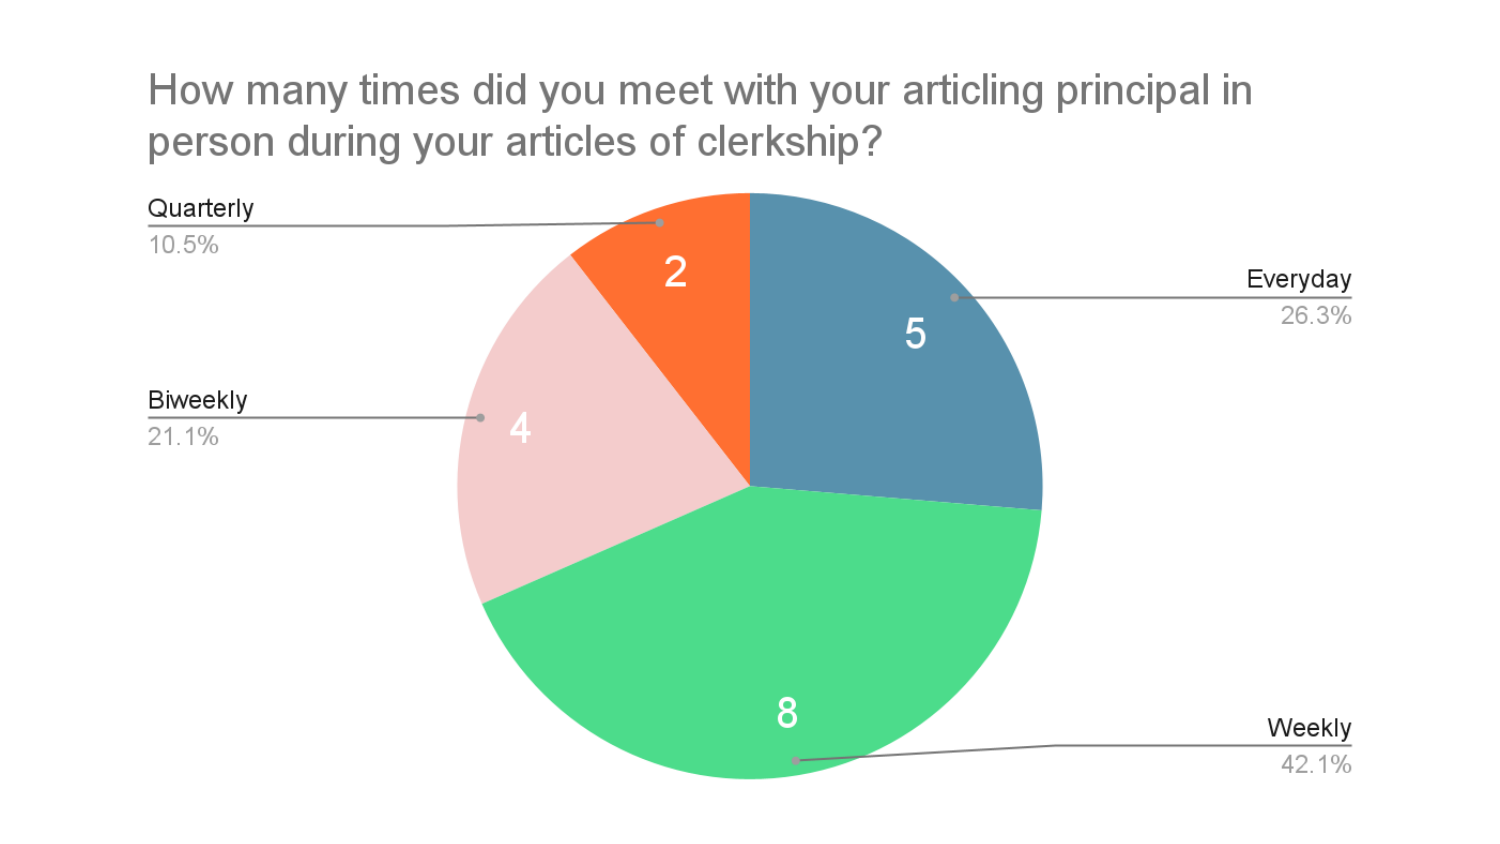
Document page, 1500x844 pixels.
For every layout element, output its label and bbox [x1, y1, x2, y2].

picture [107, 24, 1393, 819]
